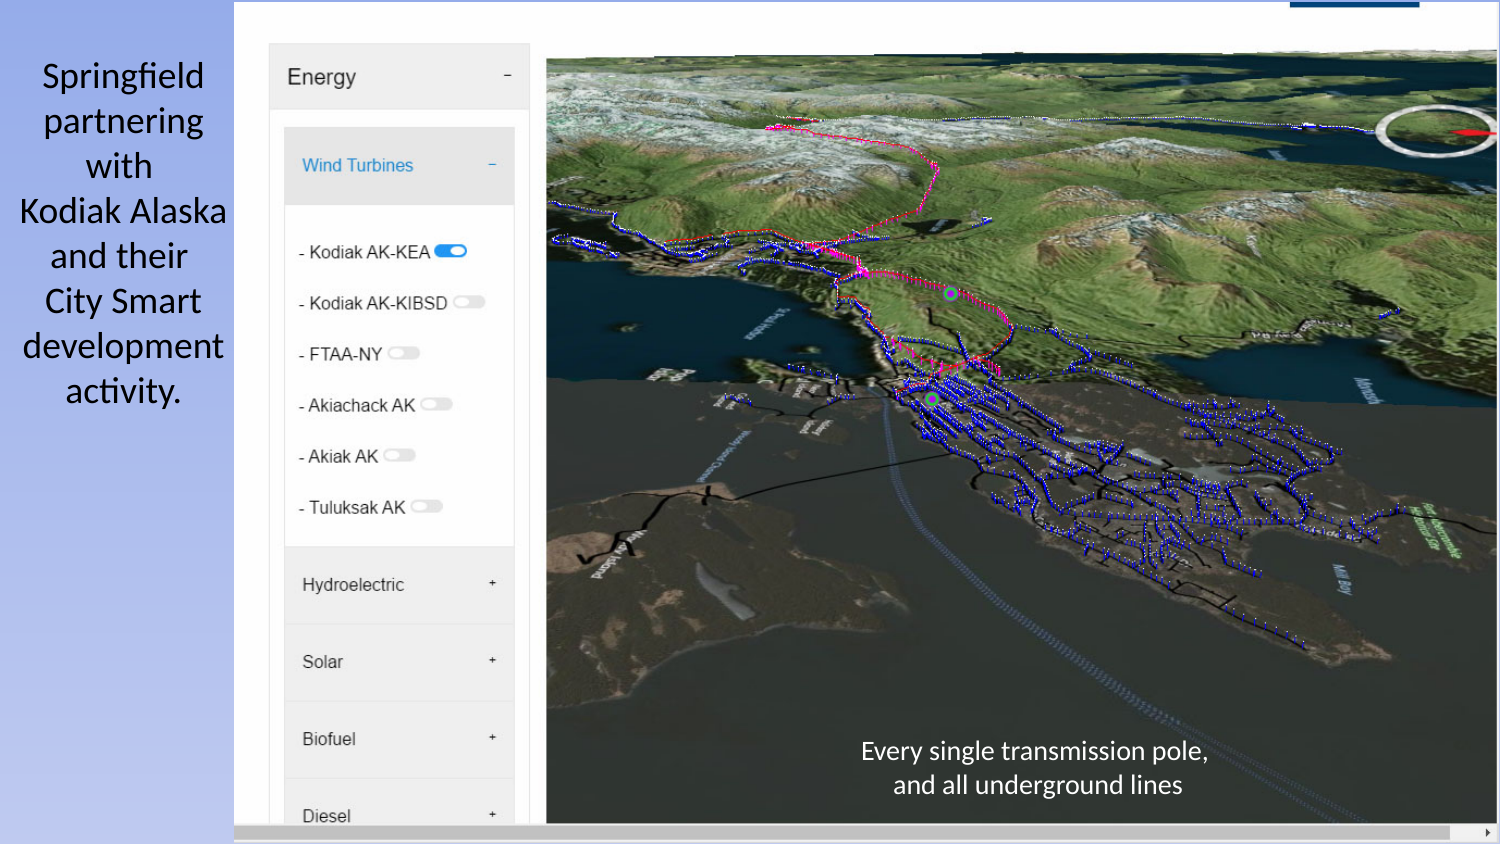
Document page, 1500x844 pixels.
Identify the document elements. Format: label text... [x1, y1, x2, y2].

picture [234, 2, 1499, 843]
text_box Springfield partnering with Kodiak Alaska and their City Smart development activity. [2, 43, 234, 419]
